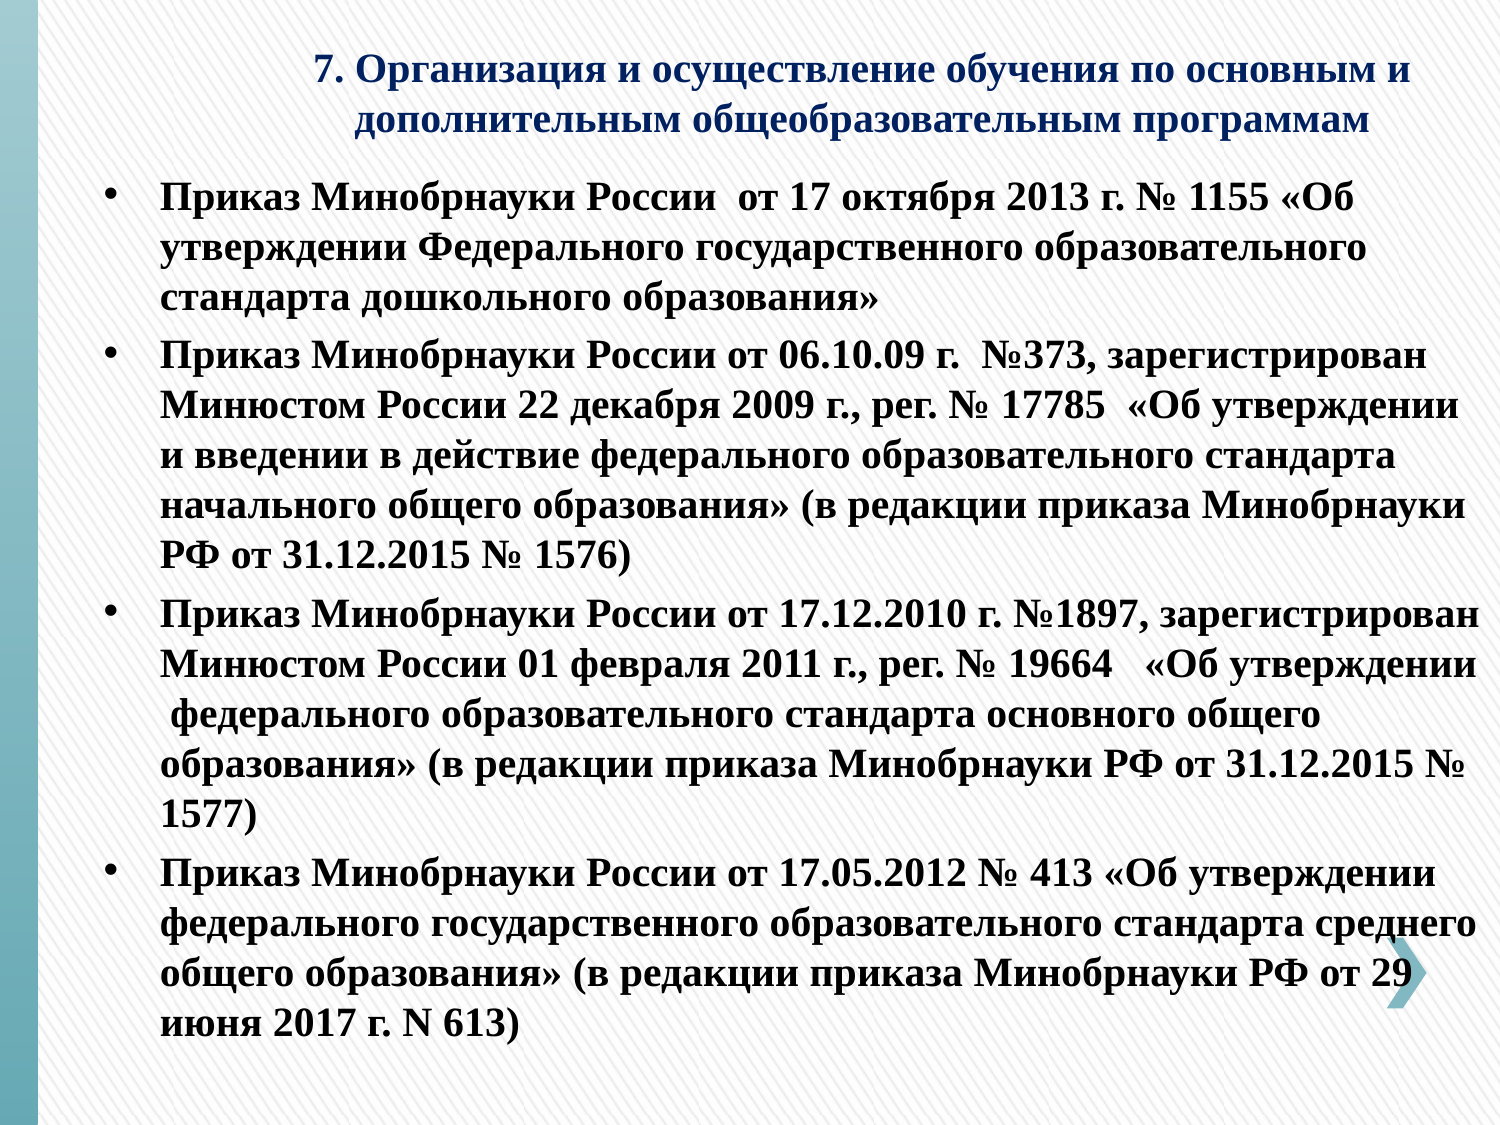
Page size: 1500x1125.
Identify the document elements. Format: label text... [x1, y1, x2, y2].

list Приказ Минобрнауки России от 17 октября 2013 г. № 1155 «Об утверждении Федерального государственного образовательного стандарта дошкольного образования» Приказ Минобрнауки России от 06.10.09 г. №373, зарегистрирован Минюстом России 22 декабря 2009 г., рег. № 17785 «Об утверждении и введении в действие федерального образовательного стандарта начального общего образования» (в редакции приказа Минобрнауки РФ от 31.12.2015 № 1576) Приказ Минобрнауки России от 17.12.2010 г. №1897, зарегистрирован Минюстом России 01 февраля 2011 г., рег. № 19664 «Об утверждении федерального образовательного стандарта основного общего образования» (в редакции приказа Минобрнауки РФ от 31.12.2015 № 1577) Приказ Минобрнауки России от 17.05.2012 № 413 «Об утверждении федерального государственного образовательного стандарта среднего общего образования» (в редакции приказа Минобрнауки РФ от 29 июня 2017 г. N 613) [88, 160, 1500, 1083]
title 7. Организация и осуществление обучения по основным и дополнительным общеобразовательным программам [224, 66, 1500, 160]
